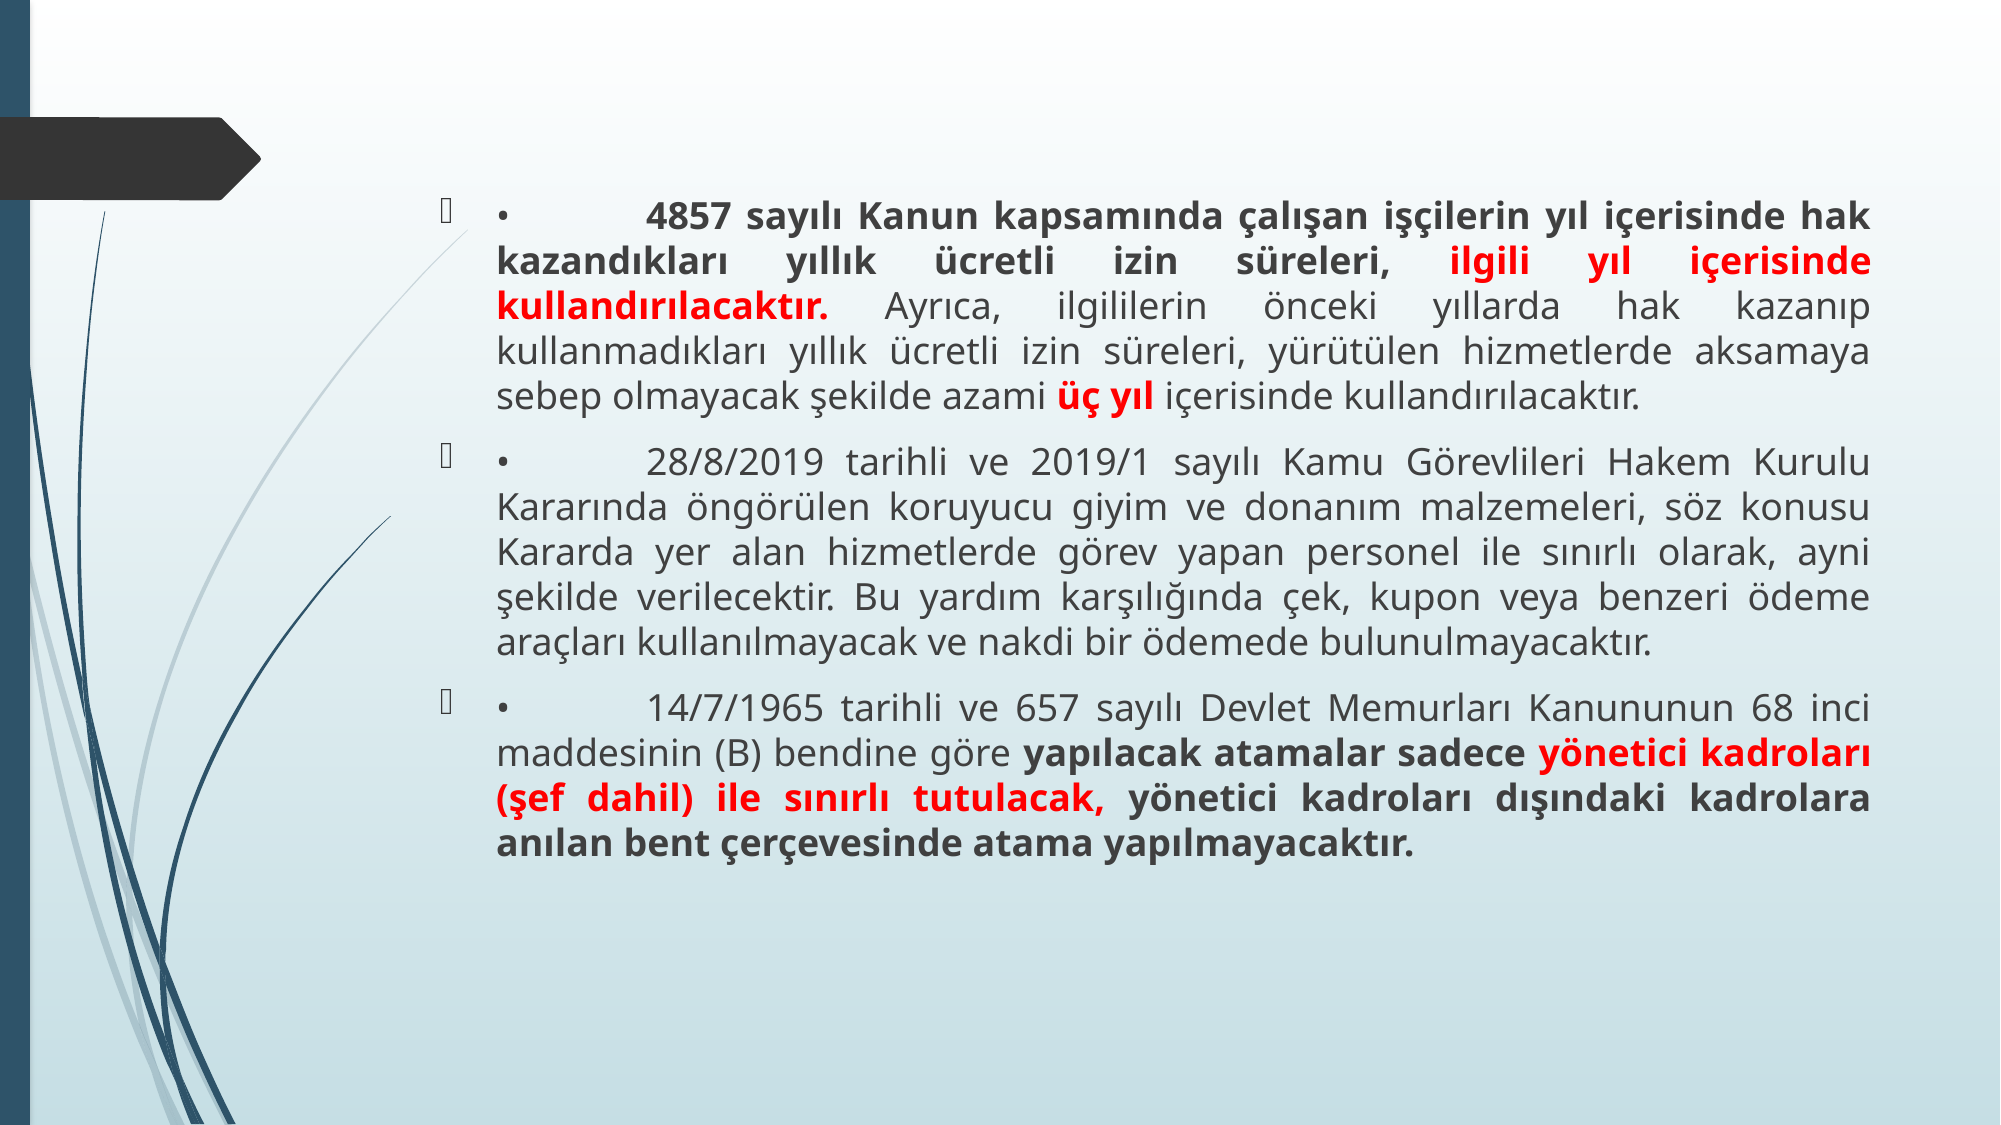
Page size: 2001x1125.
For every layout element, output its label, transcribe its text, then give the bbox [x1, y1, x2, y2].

list • 4857 sayılı Kanun kapsamında çalışan işçilerin yıl içerisinde hak kazandıkları yıllık ücretli izin süreleri, ilgili yıl içerisinde kullandırılacaktır. Ayrıca, ilgililerin önceki yıllarda hak kazanıp kullanmadıkları yıllık ücretli izin süreleri, yürütülen hizmetlerde aksamaya sebep olmayacak şekilde azami üç yıl içerisinde kullandırılacaktır. • 28/8/2019 tarihli ve 2019/1 sayılı Kamu Görevlileri Hakem Kurulu Kararında öngörülen koruyucu giyim ve donanım malzemeleri, söz konusu Kararda yer alan hizmetlerde görev yapan personel ile sınırlı olarak, ayni şekilde verilecektir. Bu yardım karşılığında çek, kupon veya benzeri ödeme araçları kullanılmayacak ve nakdi bir ödemede bulunulmayacaktır. • 14/7/1965 tarihli ve 657 sayılı Devlet Memurları Kanununun 68 inci maddesinin (B) bendine göre yapılacak atamalar sadece yönetici kadroları (şef dahil) ile sınırlı tutulacak, yönetici kadroları dışındaki kadrolara anılan bent çerçevesinde atama yapılmayacaktır. [424, 184, 1888, 970]
